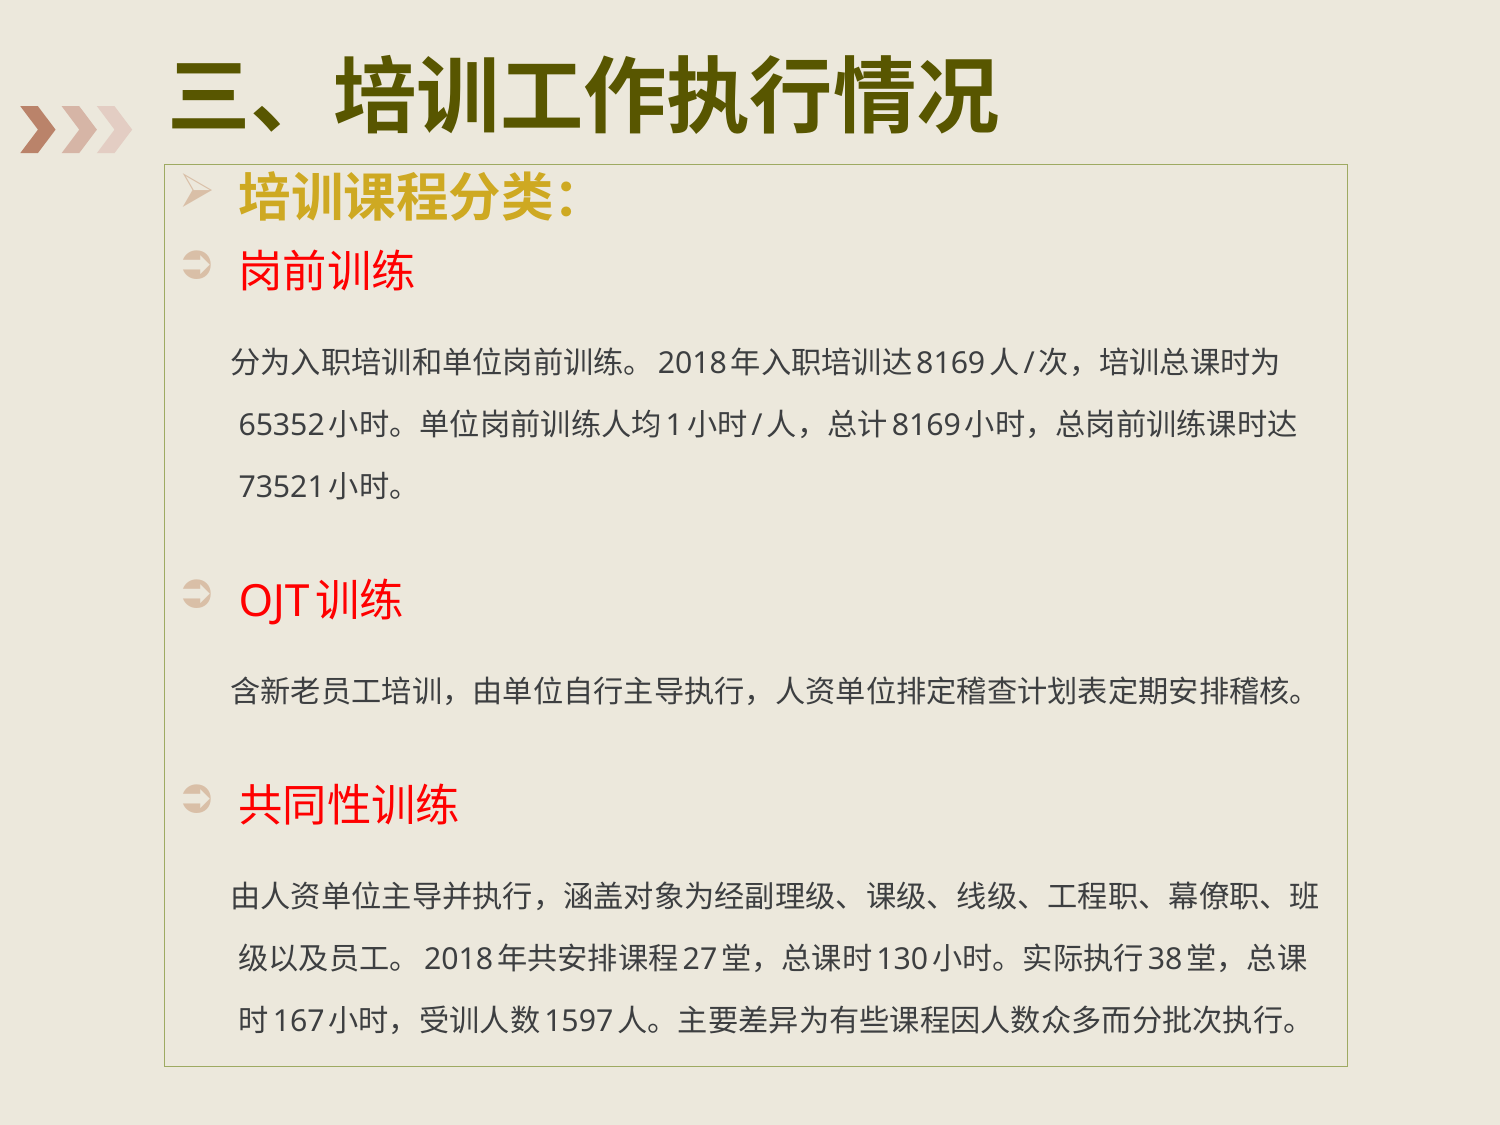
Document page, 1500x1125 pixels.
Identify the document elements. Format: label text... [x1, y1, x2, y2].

list 培训课程分类： 岗前训练 分为入职培训和单位岗前训练。2018年入职培训达8169人/次，培训总课时为65352小时。单位岗前训练人均1小时/人，总计8169小时，总岗前训练课时达73521小时。 OJT训练 含新老员工培训，由单位自行主导执行，人资单位排定稽查计划表定期安排稽核。 共同性训练 由人资单位主导并执行，涵盖对象为经副理级、课级、线级、工程职、幕僚职、班级以及员工。2018年共安排课程27堂，总课时130小时。实际执行38堂，总课时167小时，受训人数1597人。主要差异为有些课程因人数众多而分批次执行。 [164, 164, 1348, 1067]
title 三、培训工作执行情况 [152, 35, 1325, 164]
